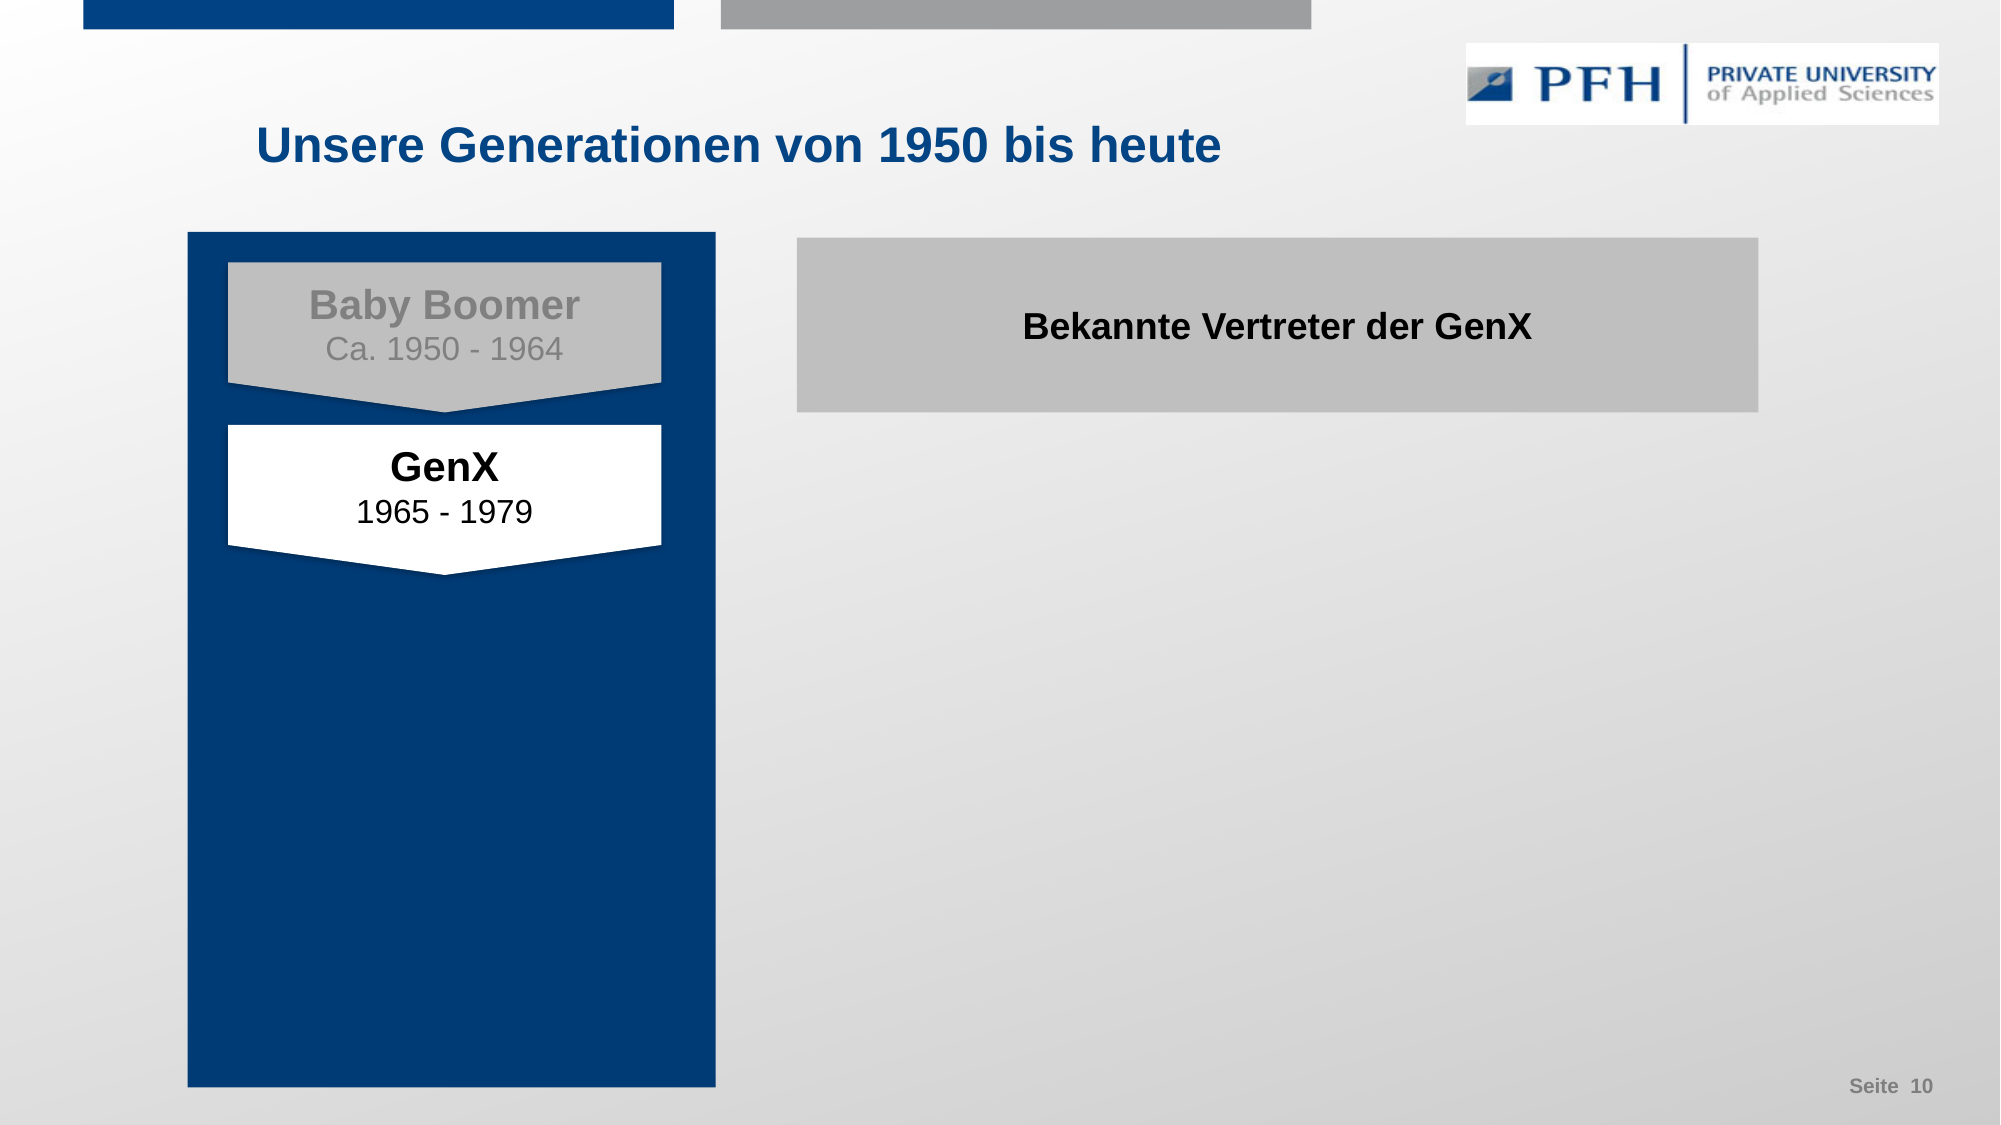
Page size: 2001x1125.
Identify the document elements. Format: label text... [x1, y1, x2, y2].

text_box Bekannte Vertreter der GenX [796, 237, 1759, 413]
picture [1466, 43, 1939, 125]
text_box Baby Boomer Ca. 1950 - 1964 [227, 261, 663, 414]
text_box Unsere Generationen von 1950 bis heute [241, 74, 1380, 195]
text_box GenX 1965 - 1979 [227, 424, 663, 576]
text_box [187, 231, 716, 1088]
